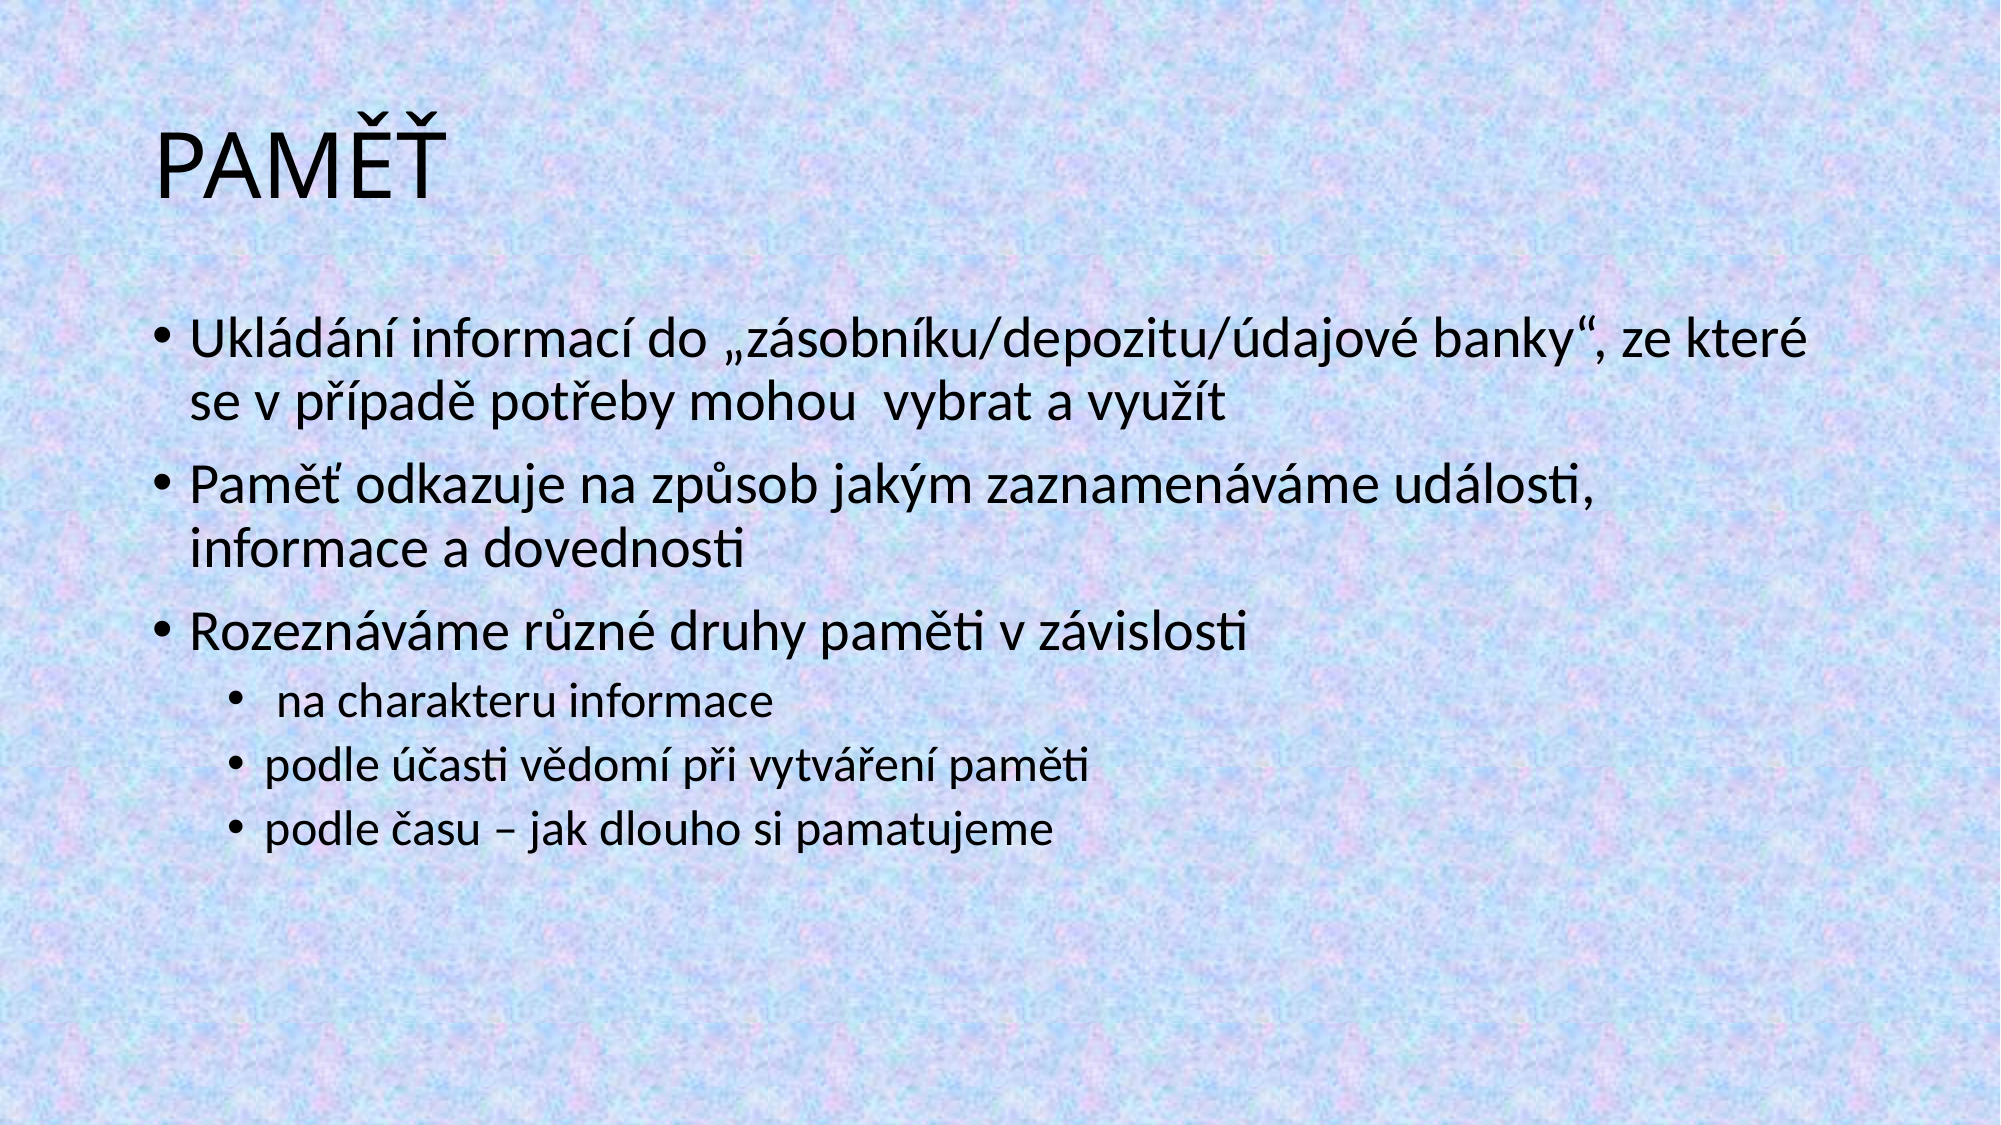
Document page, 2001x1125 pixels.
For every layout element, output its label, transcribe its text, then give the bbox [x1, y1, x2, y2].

picture [0, 0, 2001, 1125]
list Ukládání informací do „zásobníku/depozitu/údajové banky“, ze které se v případě potřeby mohou vybrat a využít Paměť odkazuje na způsob jakým zaznamenáváme události, informace a dovednosti Rozeznáváme různé druhy paměti v závislosti na charakteru informace podle účasti vědomí při vytváření paměti podle času – jak dlouho si pamatujeme [137, 299, 1863, 1014]
title PAMĚŤ [137, 59, 1863, 278]
